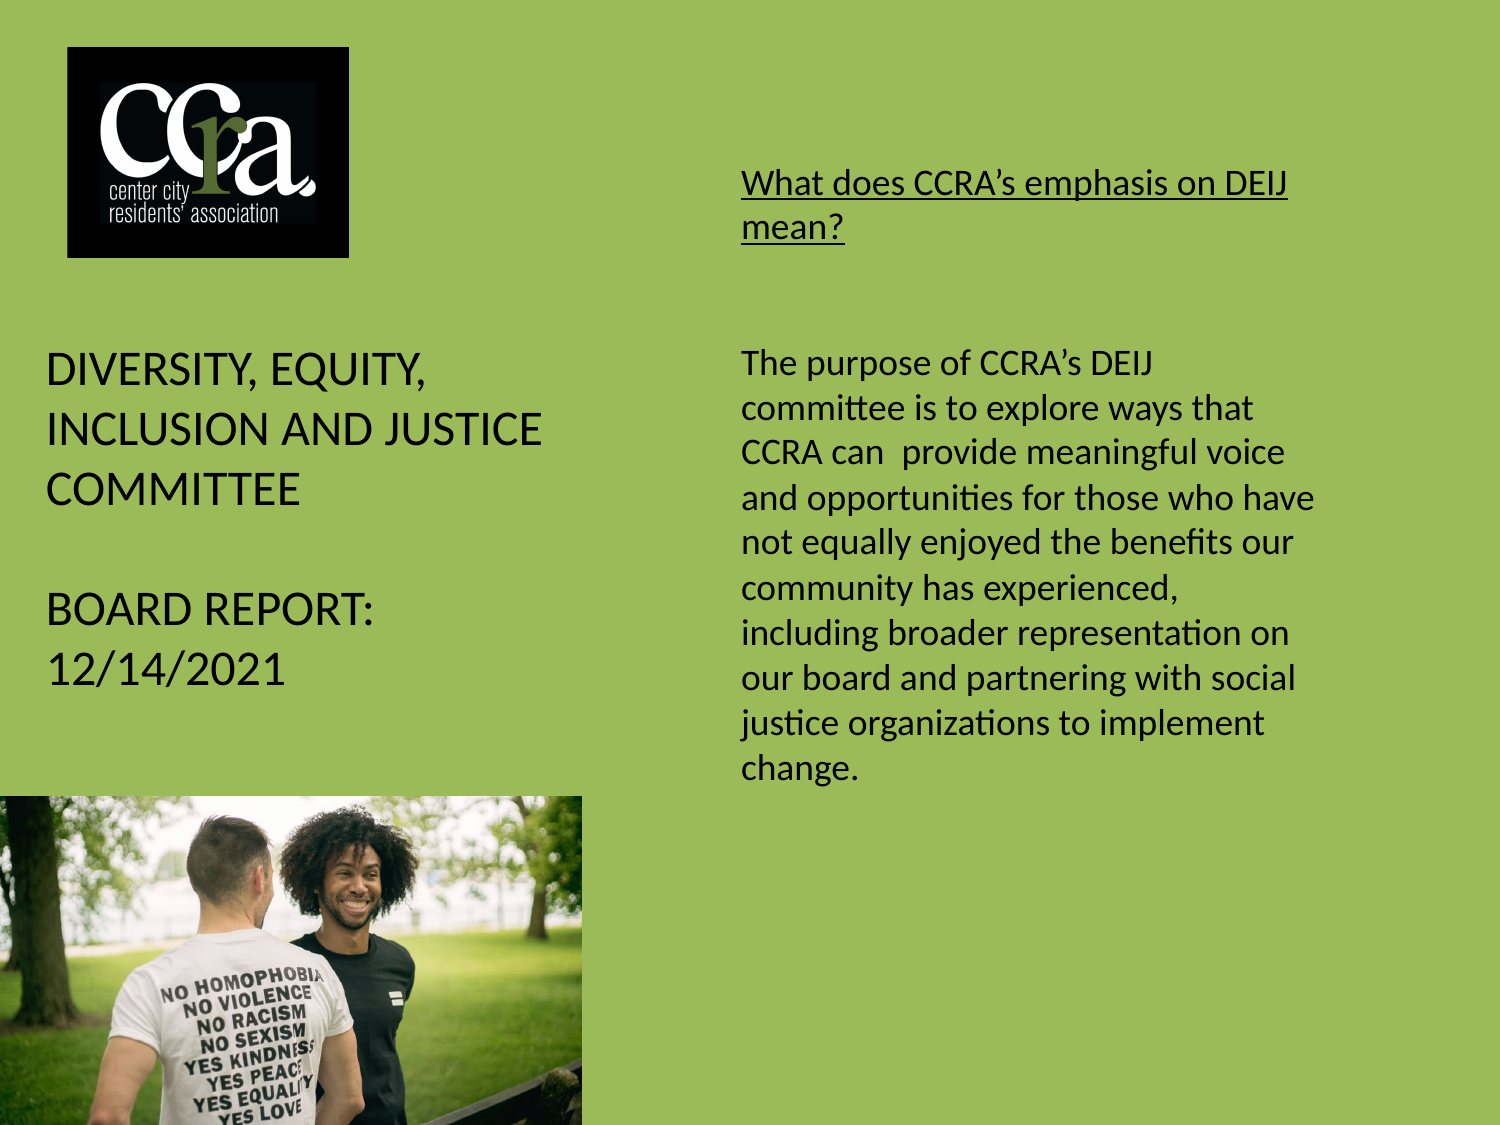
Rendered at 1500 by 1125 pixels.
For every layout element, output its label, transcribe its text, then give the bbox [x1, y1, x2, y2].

text_box What does CCRA’s emphasis on DEIJ mean? The purpose of CCRA’s DEIJ committee is to explore ways that CCRA can provide meaningful voice and opportunities for those who have not equally enjoyed the benefits our community has experienced, including broader representation on our board and partnering with social justice organizations to implement change. [733, 149, 1331, 930]
picture [0, 796, 582, 1125]
picture [67, 46, 350, 259]
text_box DIVERSITY, EQUITY, INCLUSION AND JUSTICE COMMITTEE BOARD REPORT: 12/14/2021 [38, 327, 582, 703]
